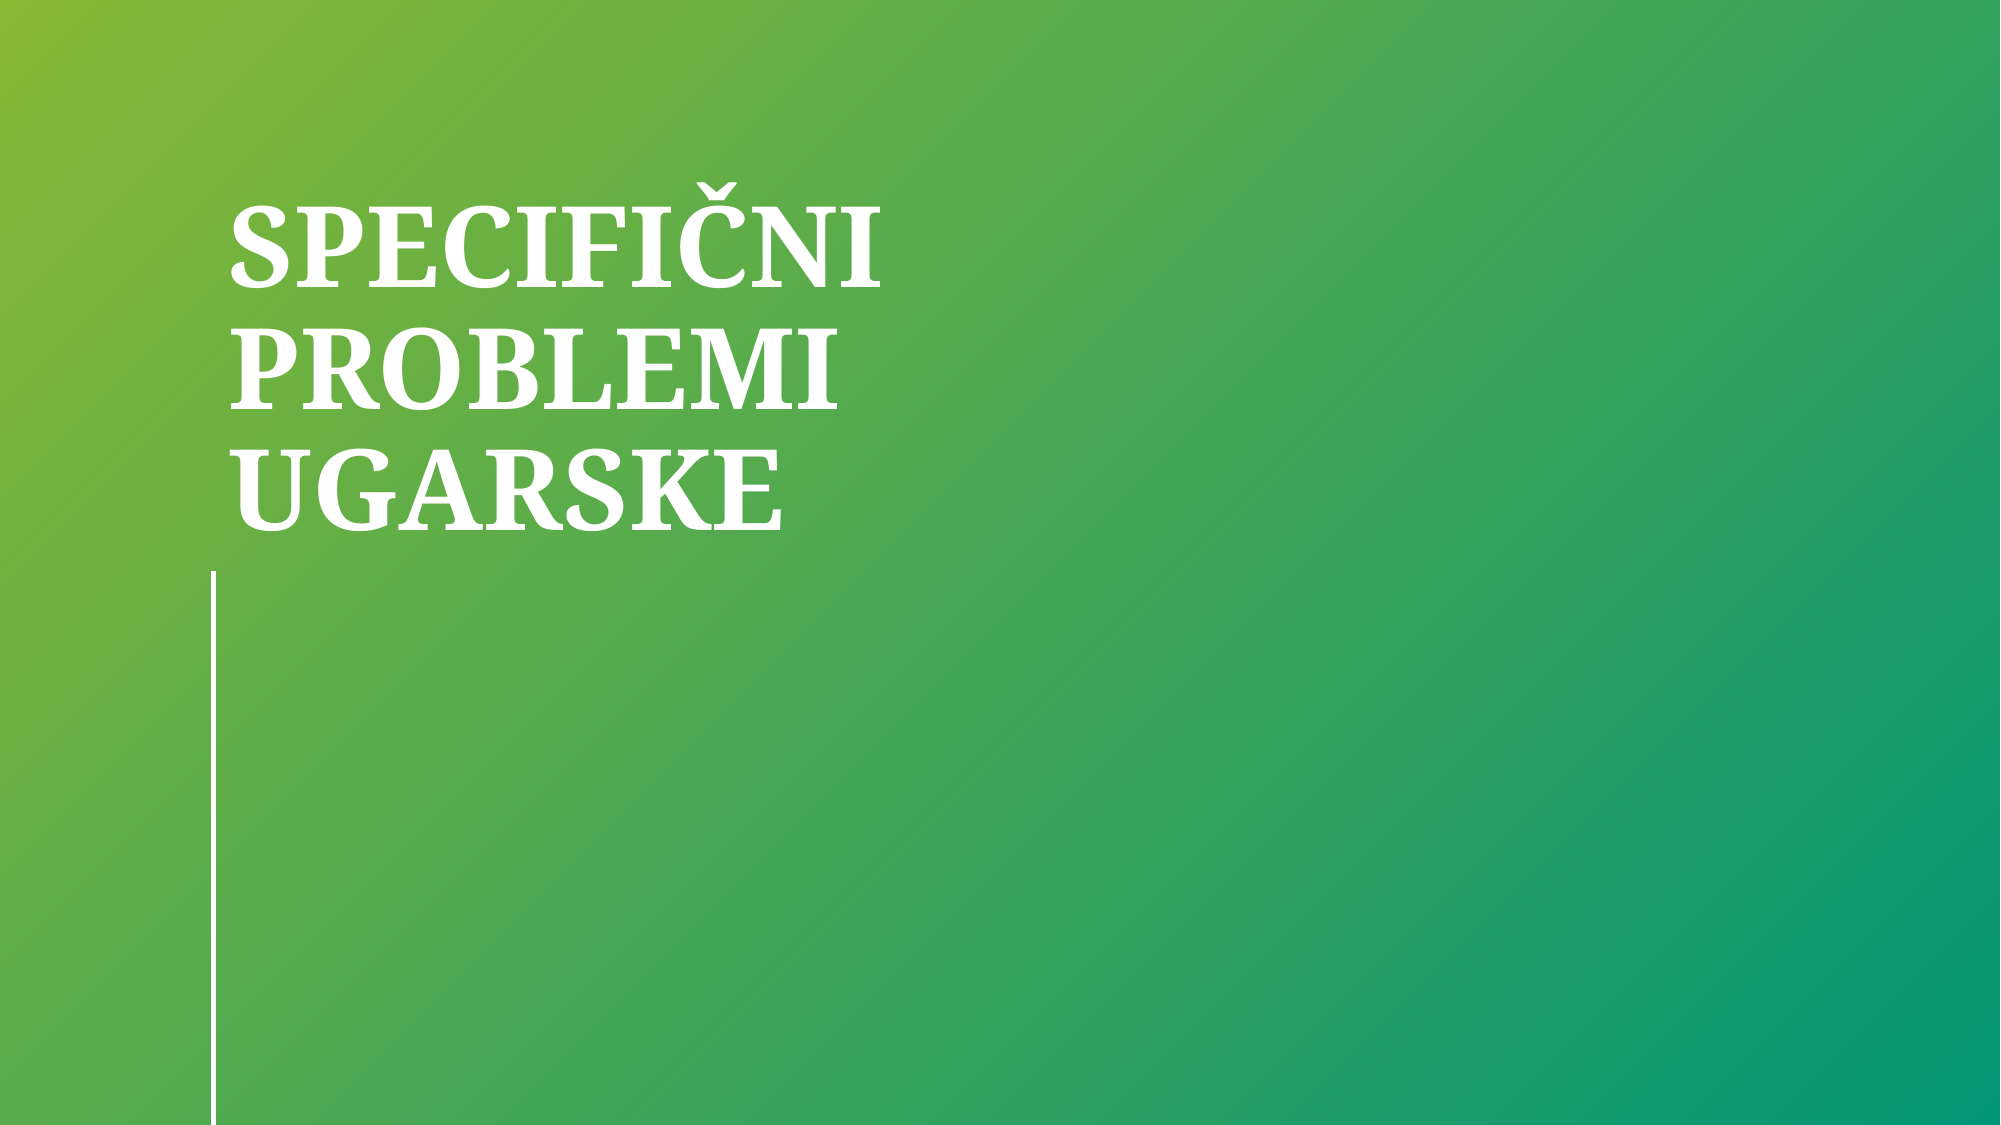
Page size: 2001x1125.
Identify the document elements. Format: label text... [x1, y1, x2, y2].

title Specifični problemi Ugarske [213, 96, 1119, 563]
text_box [0, 0, 2000, 1125]
